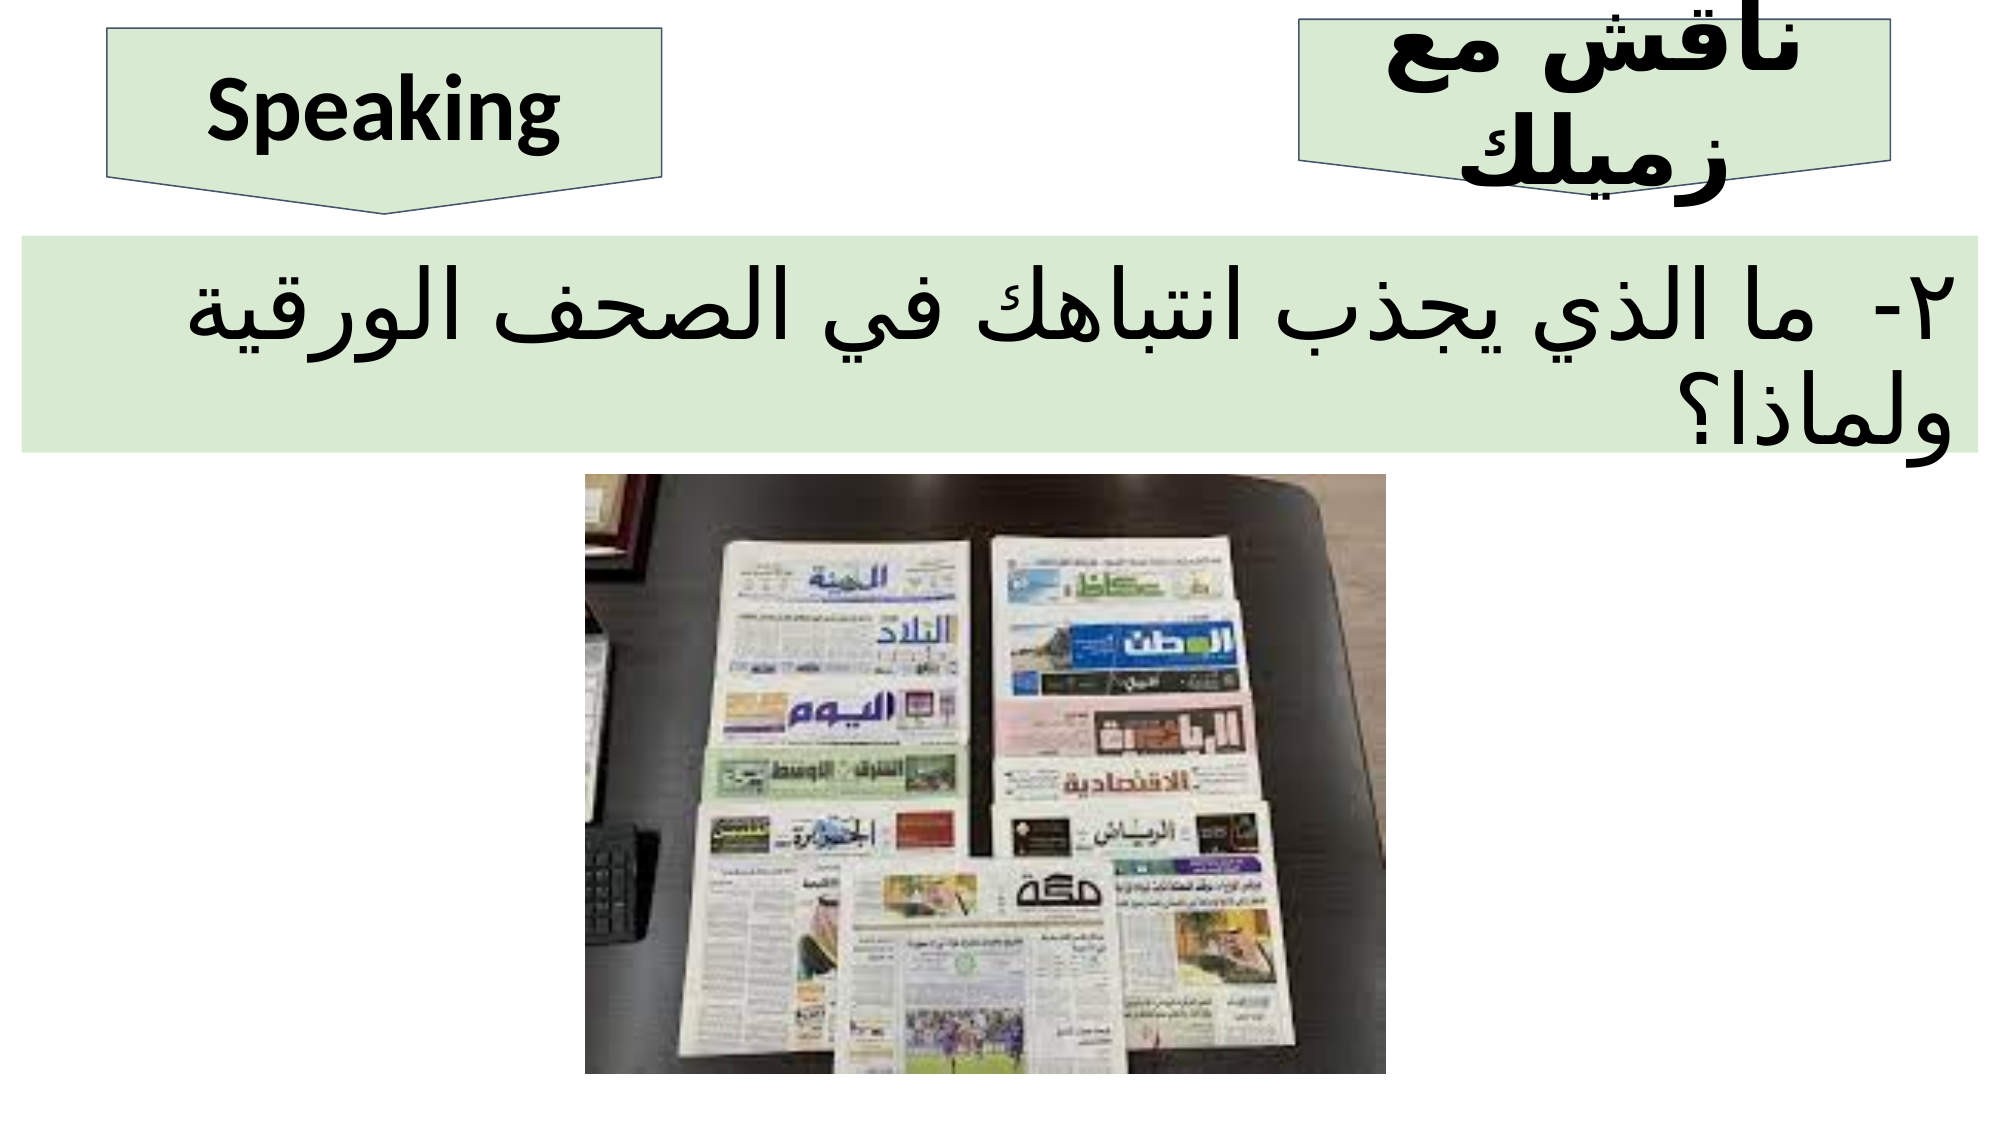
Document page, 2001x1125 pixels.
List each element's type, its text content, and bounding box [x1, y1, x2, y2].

text_box ناقش مع زميلك [1298, 19, 1891, 196]
picture [585, 474, 1386, 1074]
title ٢- ما الذي يجذب انتباهك في الصحف الورقية ولماذا؟ [21, 235, 1979, 453]
text_box Speaking [106, 28, 662, 215]
